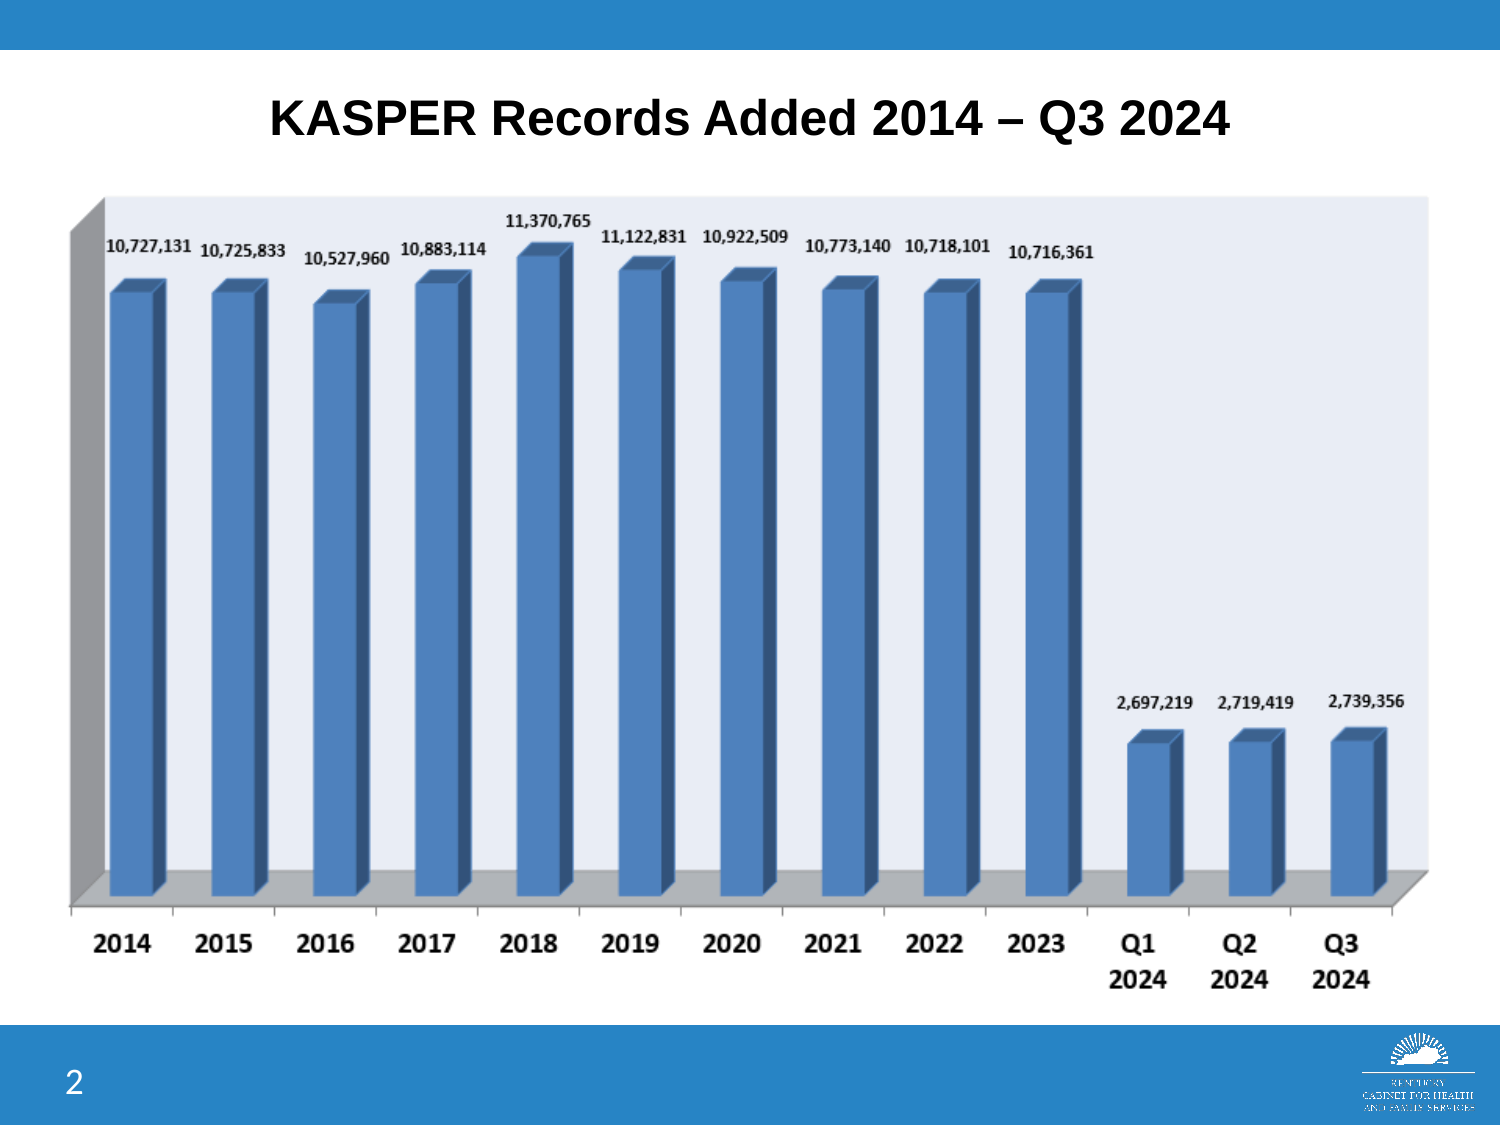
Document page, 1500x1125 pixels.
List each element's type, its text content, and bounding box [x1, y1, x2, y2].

text_box KASPER Records Added 2014 – Q3 2024 [0, 52, 1500, 186]
picture [63, 185, 1437, 1003]
slide_number 2 [50, 1050, 400, 1110]
picture [1362, 1033, 1475, 1111]
